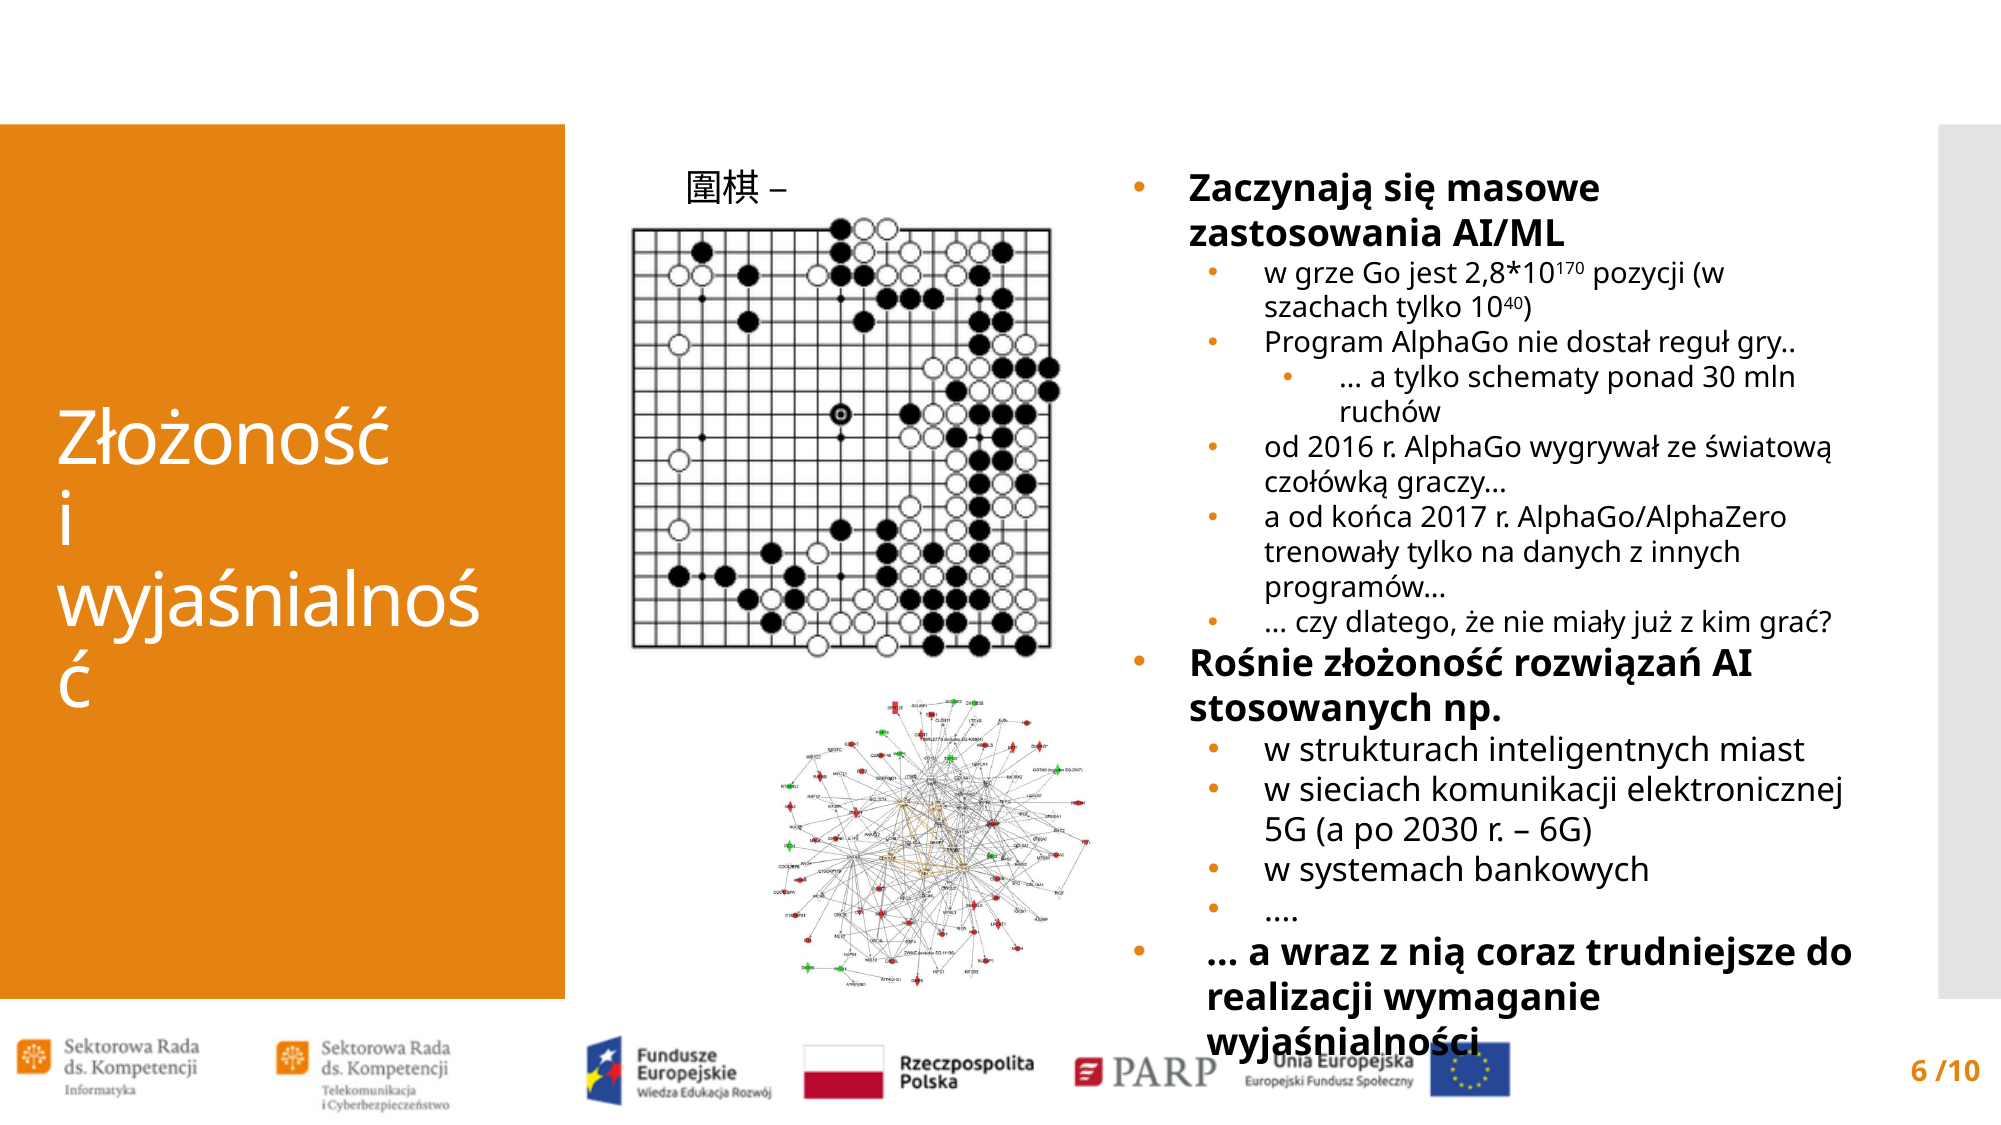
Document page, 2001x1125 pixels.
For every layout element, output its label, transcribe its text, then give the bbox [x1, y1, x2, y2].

text_box 圍棋 – wéiqí [670, 156, 905, 216]
slide_number 6 /10 [1744, 1042, 1996, 1103]
title Złożoność i wyjaśnialność [41, 184, 525, 940]
picture [773, 698, 1091, 988]
picture [621, 216, 1063, 660]
picture [0, 1014, 1734, 1124]
text_box Zaczynają się masowe zastosowania AI/ML w grze Go jest 2,8*10170 pozycji (w szachach tylko 1040) Program AlphaGo nie dostał reguł gry.. … a tylko schematy ponad 30 mln ruchów od 2016 r. AlphaGo wygrywał ze światową czołówką graczy… a od końca 2017 r. AlphaGo/AlphaZero trenowały tylko na danych z innych programów... … czy dlatego, że nie miały już z kim grać? Rośnie złożoność rozwiązań AI stosowanych np. w strukturach inteligentnych miast w sieciach komunikacji elektronicznej 5G (a po 2030 r. – 6G) w systemach bankowych …. … a wraz z nią coraz trudniejsze do realizacji wymaganie wyjaśnialności [1117, 156, 1870, 1071]
